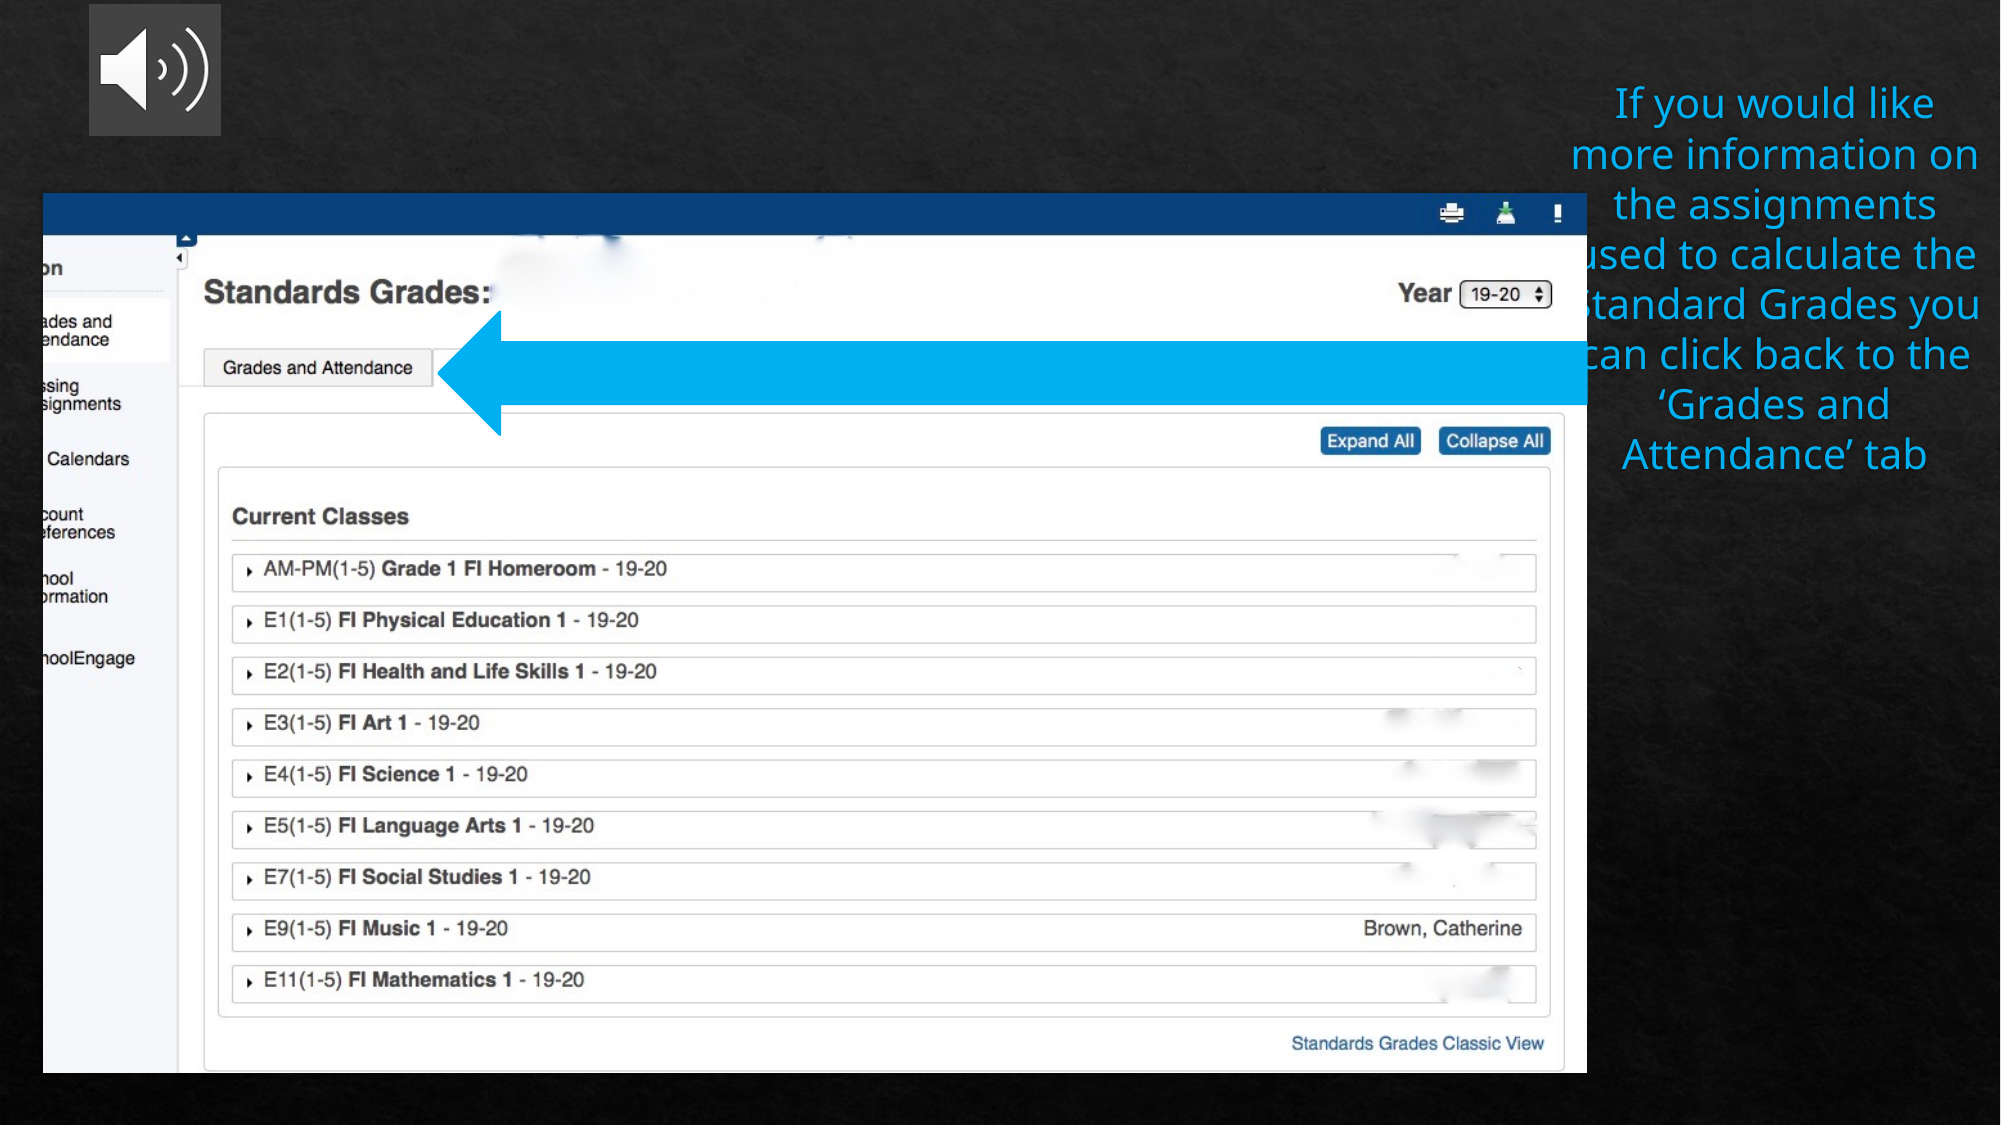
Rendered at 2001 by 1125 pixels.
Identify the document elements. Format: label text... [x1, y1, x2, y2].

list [43, 192, 1587, 1074]
picture [87, 2, 222, 137]
list If you would like more information on the assignments used to calculate the Standard Grades you can click back to the ‘Grades and Attendance’ tab [1550, 69, 2000, 554]
